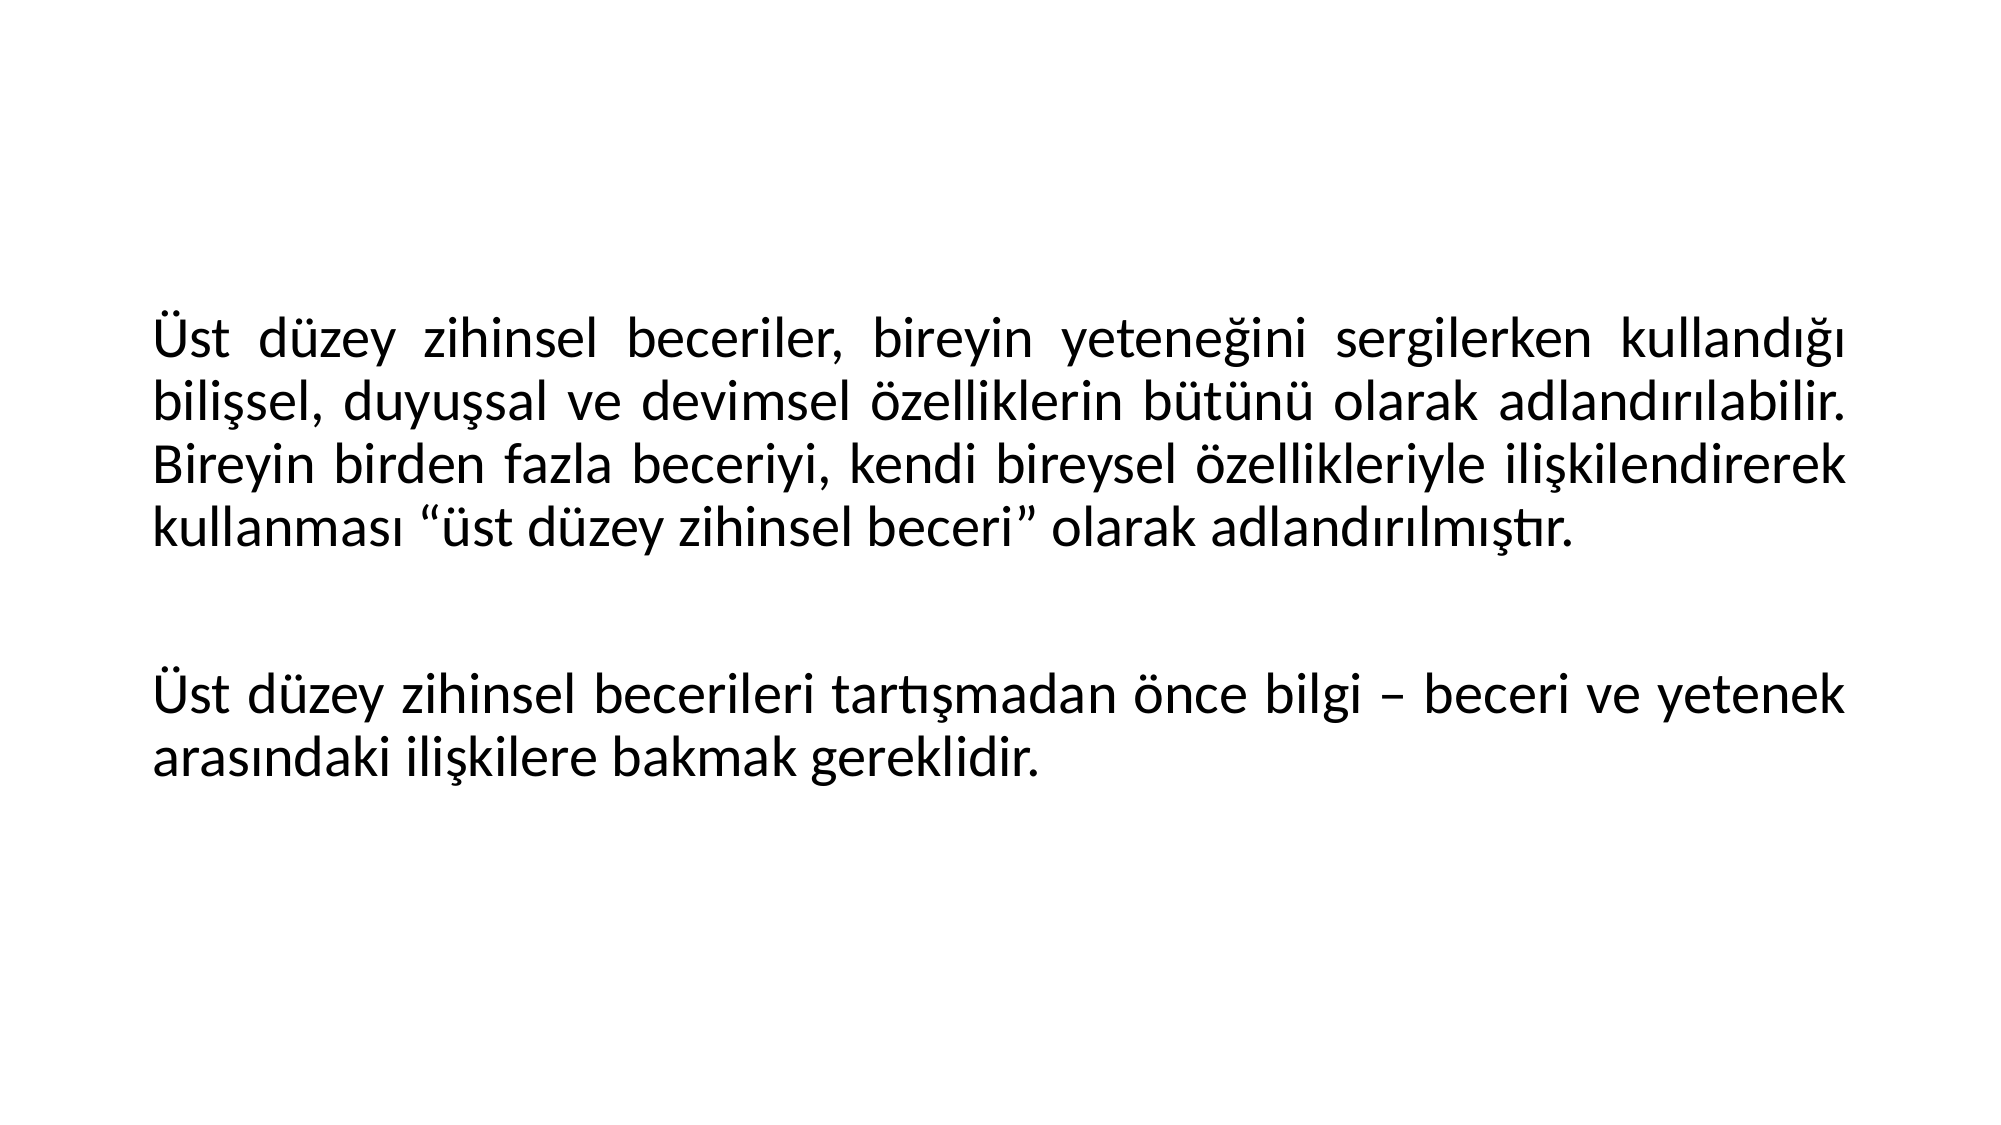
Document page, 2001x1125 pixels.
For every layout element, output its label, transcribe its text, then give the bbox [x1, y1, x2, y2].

list Üst düzey zihinsel beceriler, bireyin yeteneğini sergilerken kullandığı bilişsel, duyuşsal ve devimsel özelliklerin bütünü olarak adlandırılabilir. Bireyin birden fazla beceriyi, kendi bireysel özellikleriyle ilişkilendirerek kullanması “üst düzey zihinsel beceri” olarak adlandırılmıştır. Üst düzey zihinsel becerileri tartışmadan önce bilgi – beceri ve yetenek arasındaki ilişkilere bakmak gereklidir. [137, 299, 1863, 1014]
